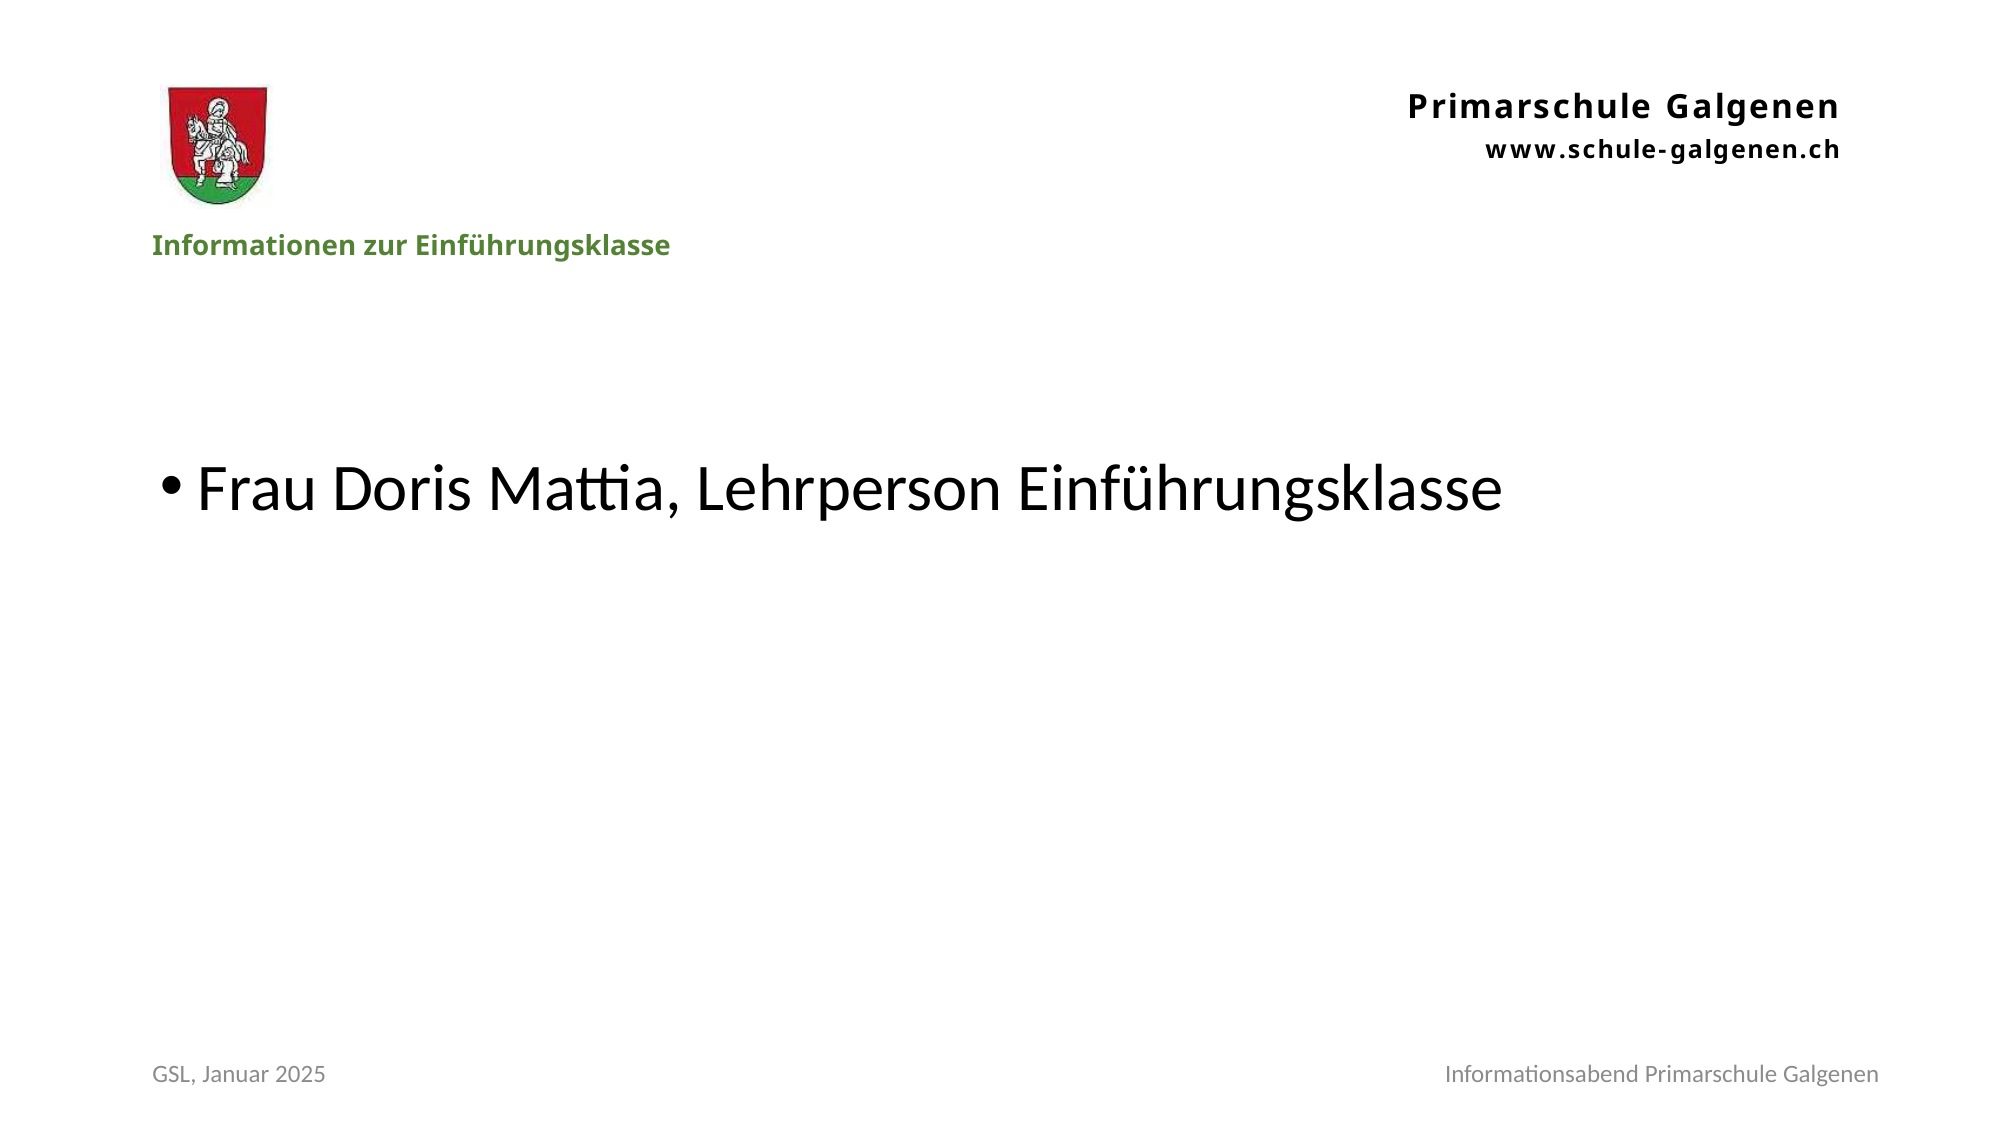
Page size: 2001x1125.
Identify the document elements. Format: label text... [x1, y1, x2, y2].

list Frau Doris Mattia, Lehrperson Einführungsklasse [145, 436, 1871, 634]
slide_number GSL, Januar 2025 [137, 1042, 588, 1103]
title Informationen zur Einführungsklasse [137, 52, 1863, 271]
footer Informationsabend Primarschule Galgenen [1325, 1042, 2000, 1103]
